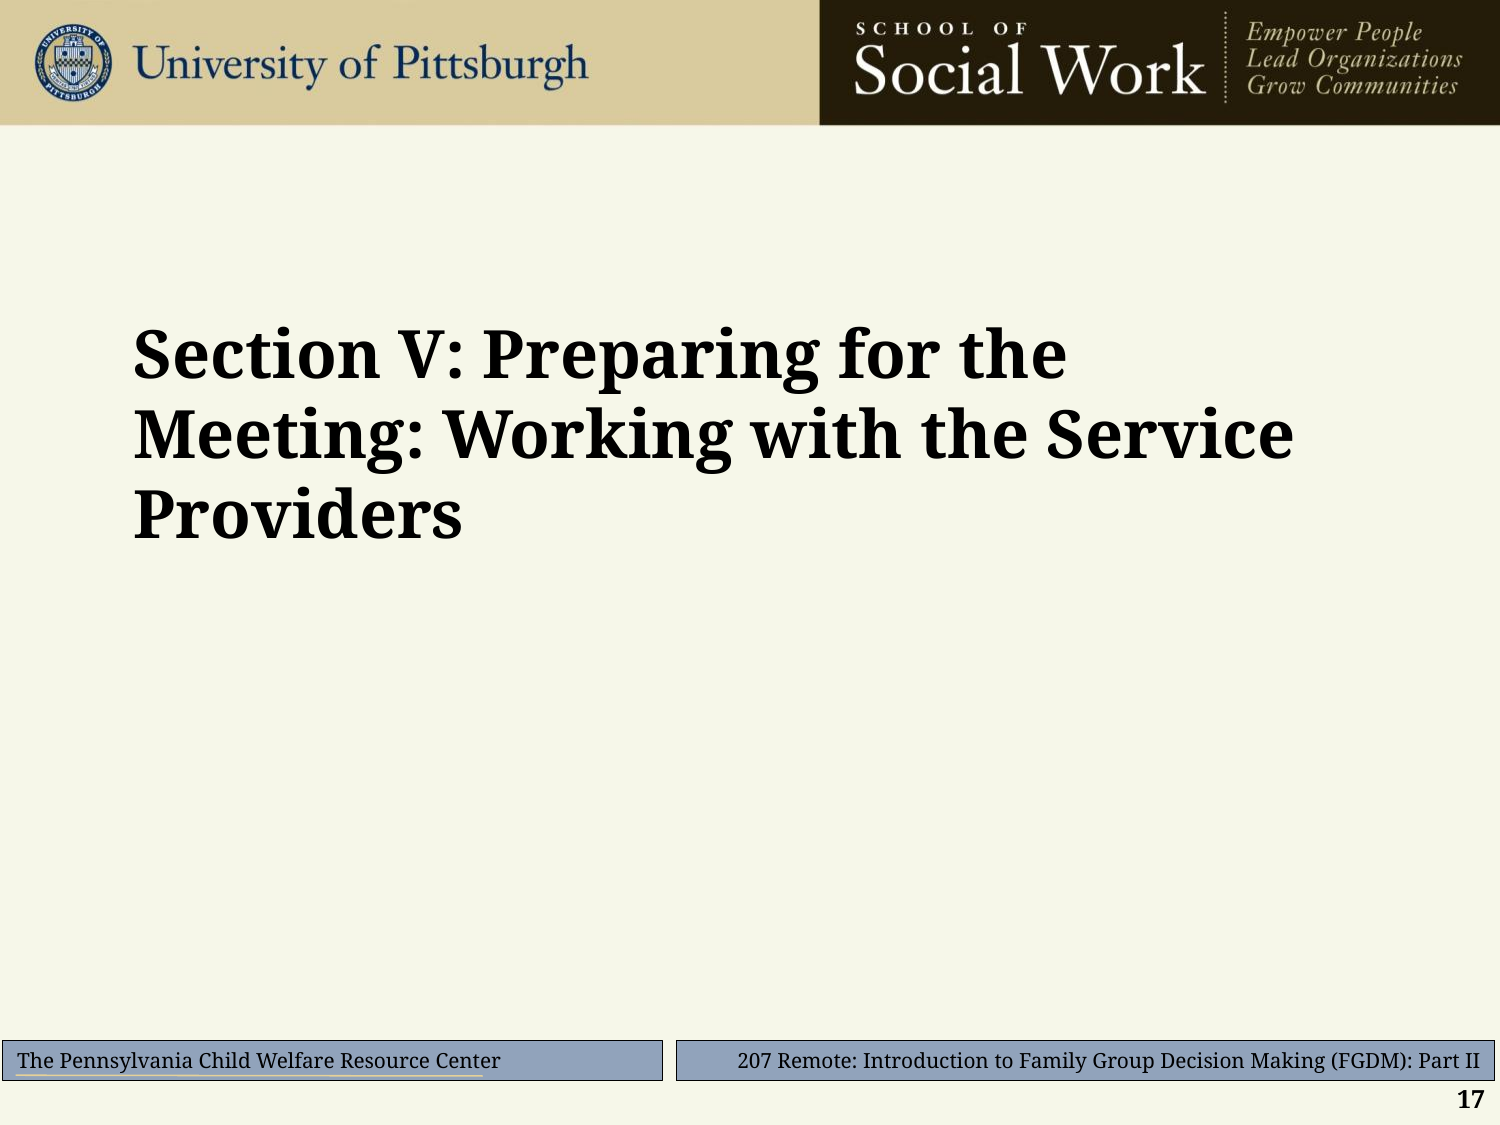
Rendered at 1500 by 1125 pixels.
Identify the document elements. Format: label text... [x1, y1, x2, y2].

list Section V: Preparing for the Meeting: Working with the Service Providers [118, 312, 1394, 560]
picture [0, 0, 1500, 1125]
slide_number 17 [1332, 1085, 1500, 1117]
